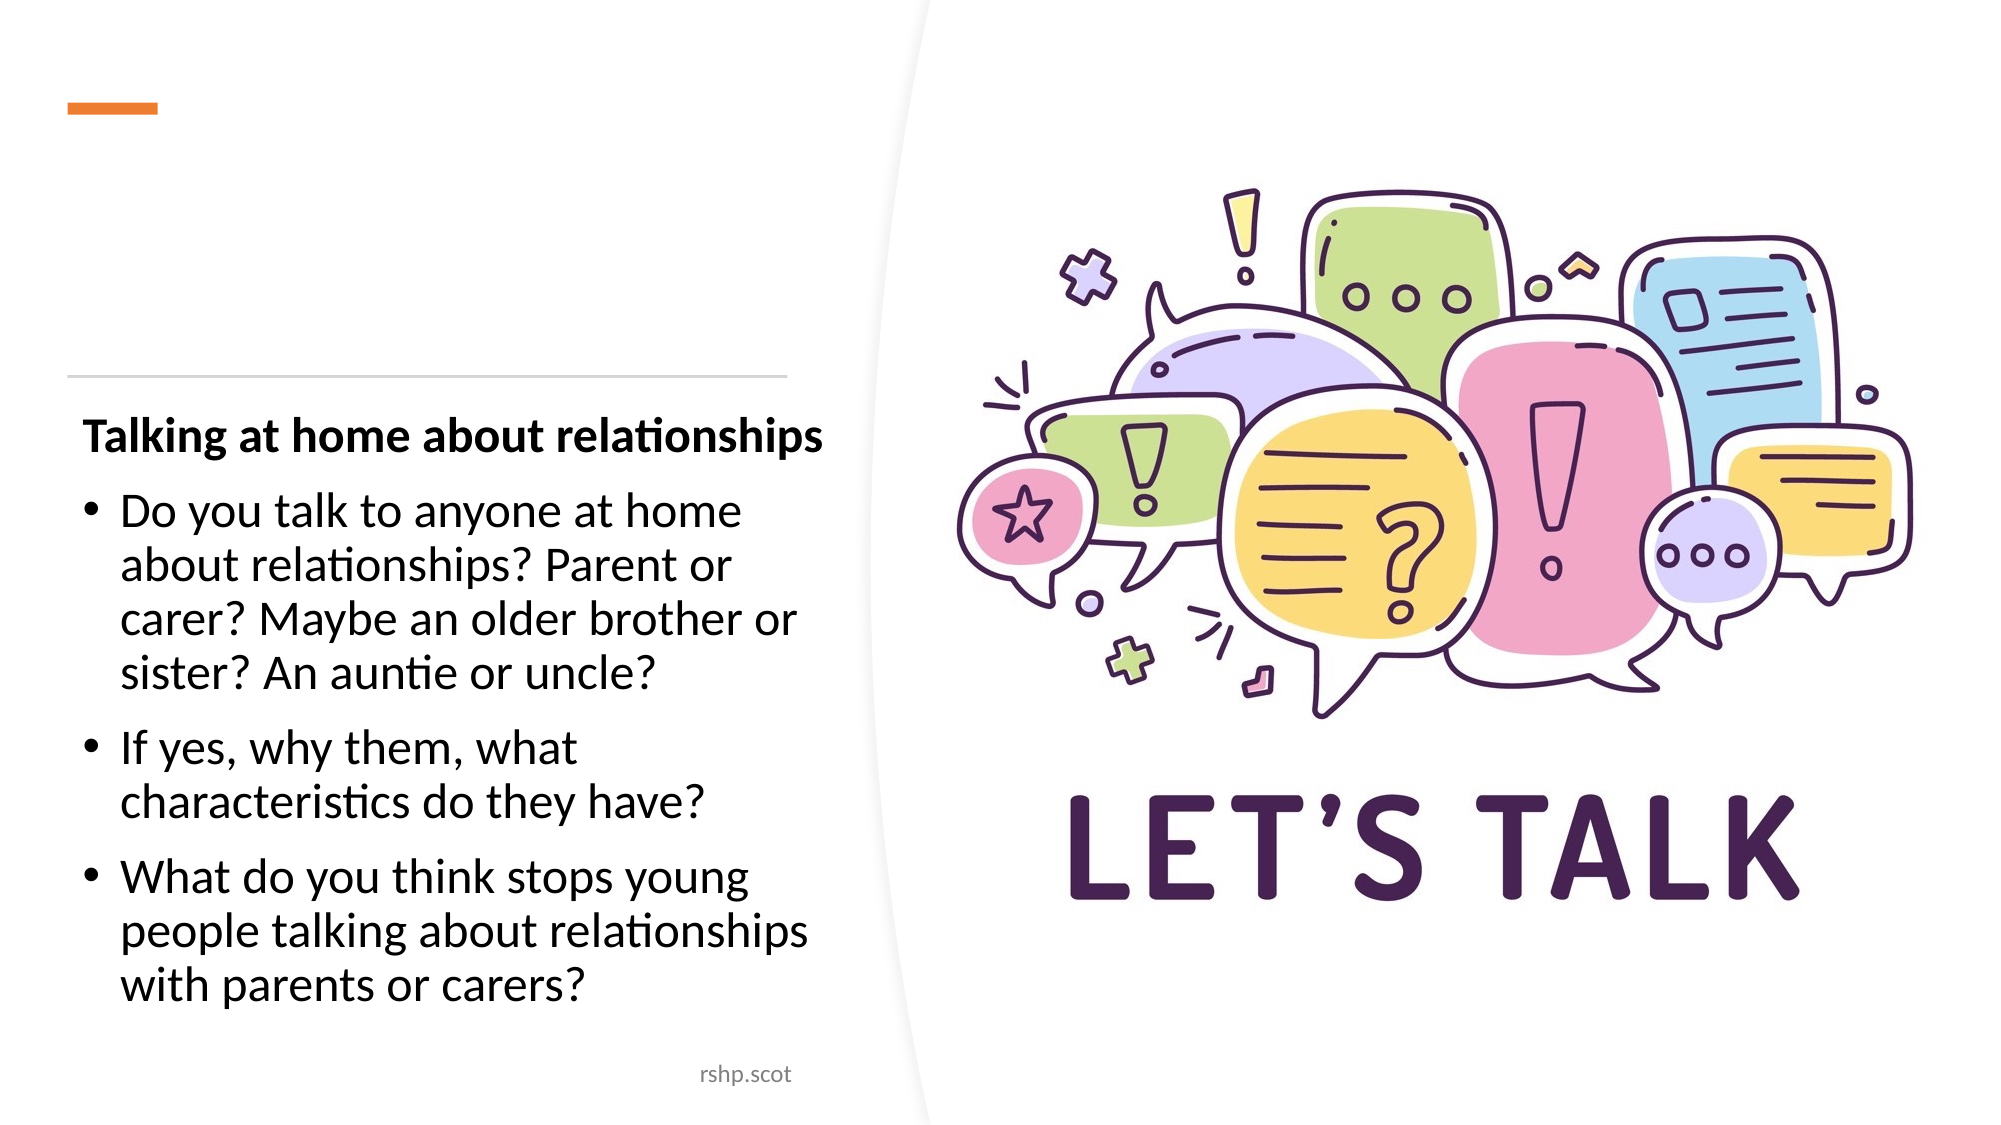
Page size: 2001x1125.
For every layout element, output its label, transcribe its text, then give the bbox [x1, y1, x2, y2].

text_box [67, 102, 159, 116]
text_box [0, 0, 870, 1125]
list Talking at home about relationships Do you talk to anyone at home about relationships? Parent or carer? Maybe an older brother or sister? An auntie or uncle? If yes, why them, what characteristics do they have? What do you think stops young people talking about relationships with parents or carers? [67, 402, 858, 991]
footer rshp.scot [311, 1042, 807, 1103]
picture [870, 0, 2000, 1125]
text_box [66, 374, 788, 379]
